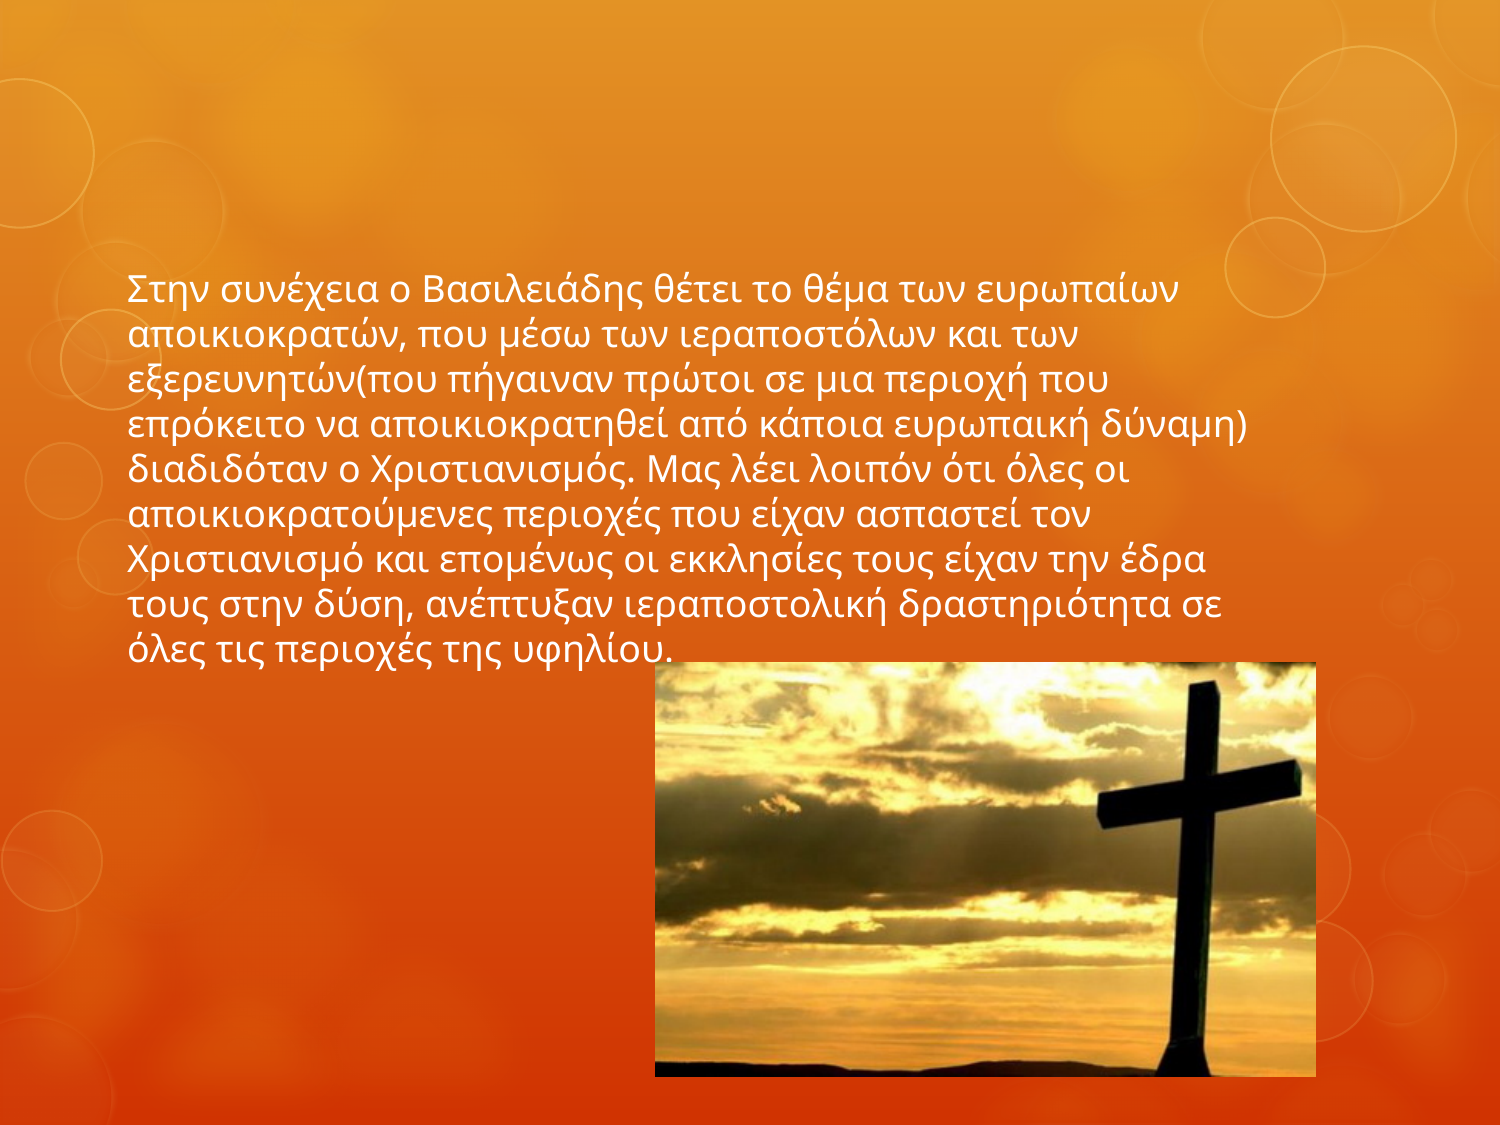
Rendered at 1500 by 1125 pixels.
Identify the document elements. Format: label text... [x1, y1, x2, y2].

picture [654, 662, 1317, 1077]
list Στην συνέχεια ο Βασιλειάδης θέτει το θέμα των ευρωπαίων αποικιοκρατών, που μέσω των ιεραποστόλων και των εξερευνητών(που πήγαιναν πρώτοι σε μια περιοχή που επρόκειτο να αποικιοκρατηθεί από κάποια ευρωπαική δύναμη) διαδιδόταν ο Χριστιανισμός. Μας λέει λοιπόν ότι όλες οι αποικιοκρατούμενες περιοχές που είχαν ασπαστεί τον Χριστιανισμό και επομένως οι εκκλησίες τους είχαν την έδρα τους στην δύση, ανέπτυξαν ιεραποστολική δραστηριότητα σε όλες τις περιοχές της υφηλίου. [112, 135, 1281, 800]
